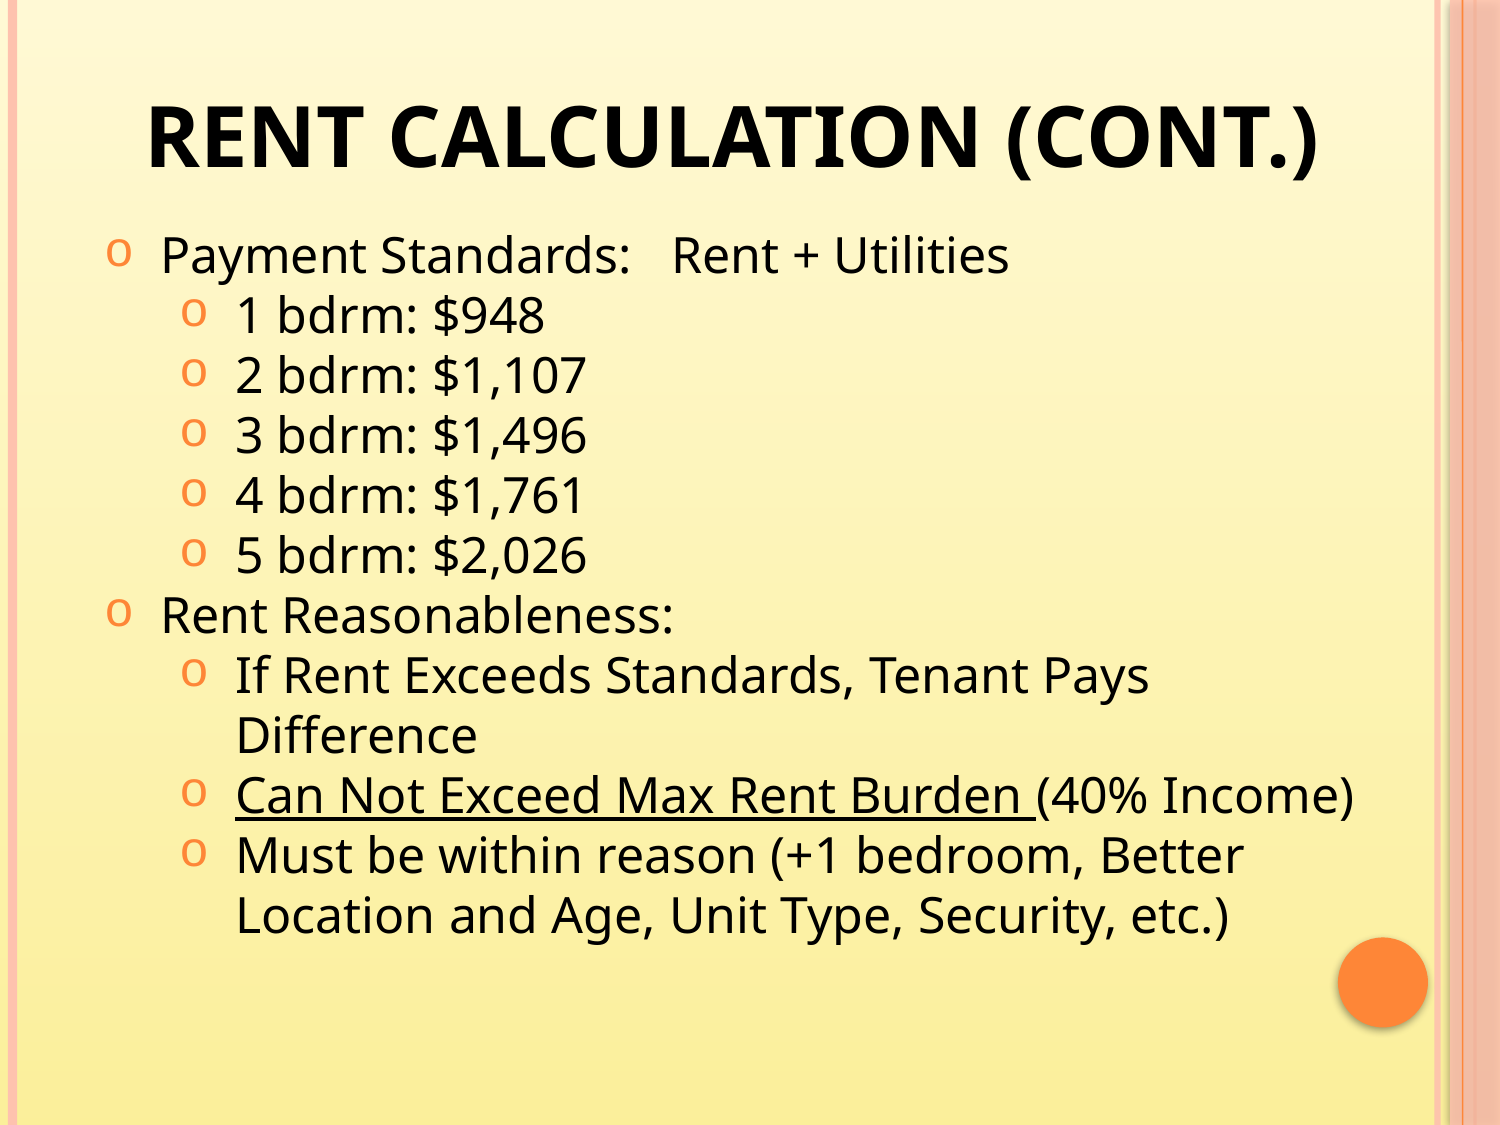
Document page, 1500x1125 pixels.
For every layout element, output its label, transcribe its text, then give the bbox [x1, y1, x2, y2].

text_box Payment Standards: Rent + Utilities 1 bdrm: $948 2 bdrm: $1,107 3 bdrm: $1,496 4 bdrm: $1,761 5 bdrm: $2,026 Rent Reasonableness: If Rent Exceeds Standards, Tenant Pays Difference Can Not Exceed Max Rent Burden (40% Income) Must be within reason (+1 bedroom, Better Location and Age, Unit Type, Security, etc.) [89, 165, 1375, 1056]
title Rent Calculation (cont.) [119, 71, 1345, 260]
